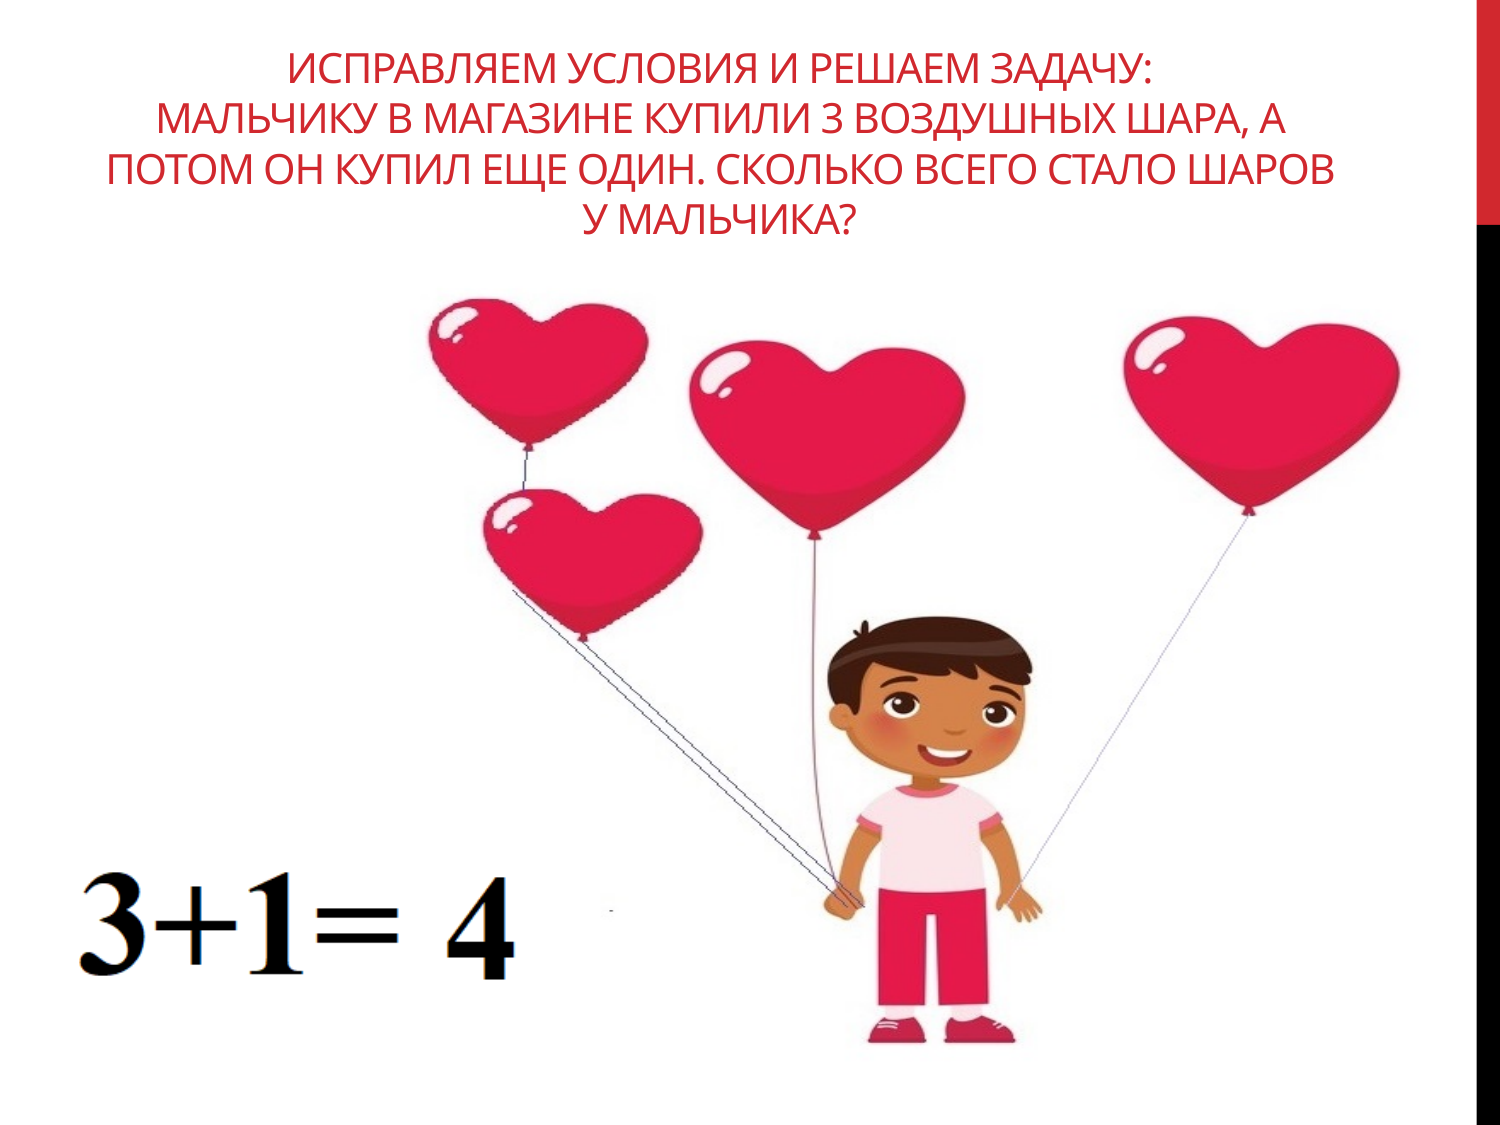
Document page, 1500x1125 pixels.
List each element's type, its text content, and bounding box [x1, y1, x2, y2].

title Исправляем условия и решаем задачу: мальчику в магазине купили 3 воздушных шара, а потом он купил еще один. Сколько всего стало шаров у мальчика? [75, 25, 1365, 250]
picture [28, 266, 1436, 1107]
